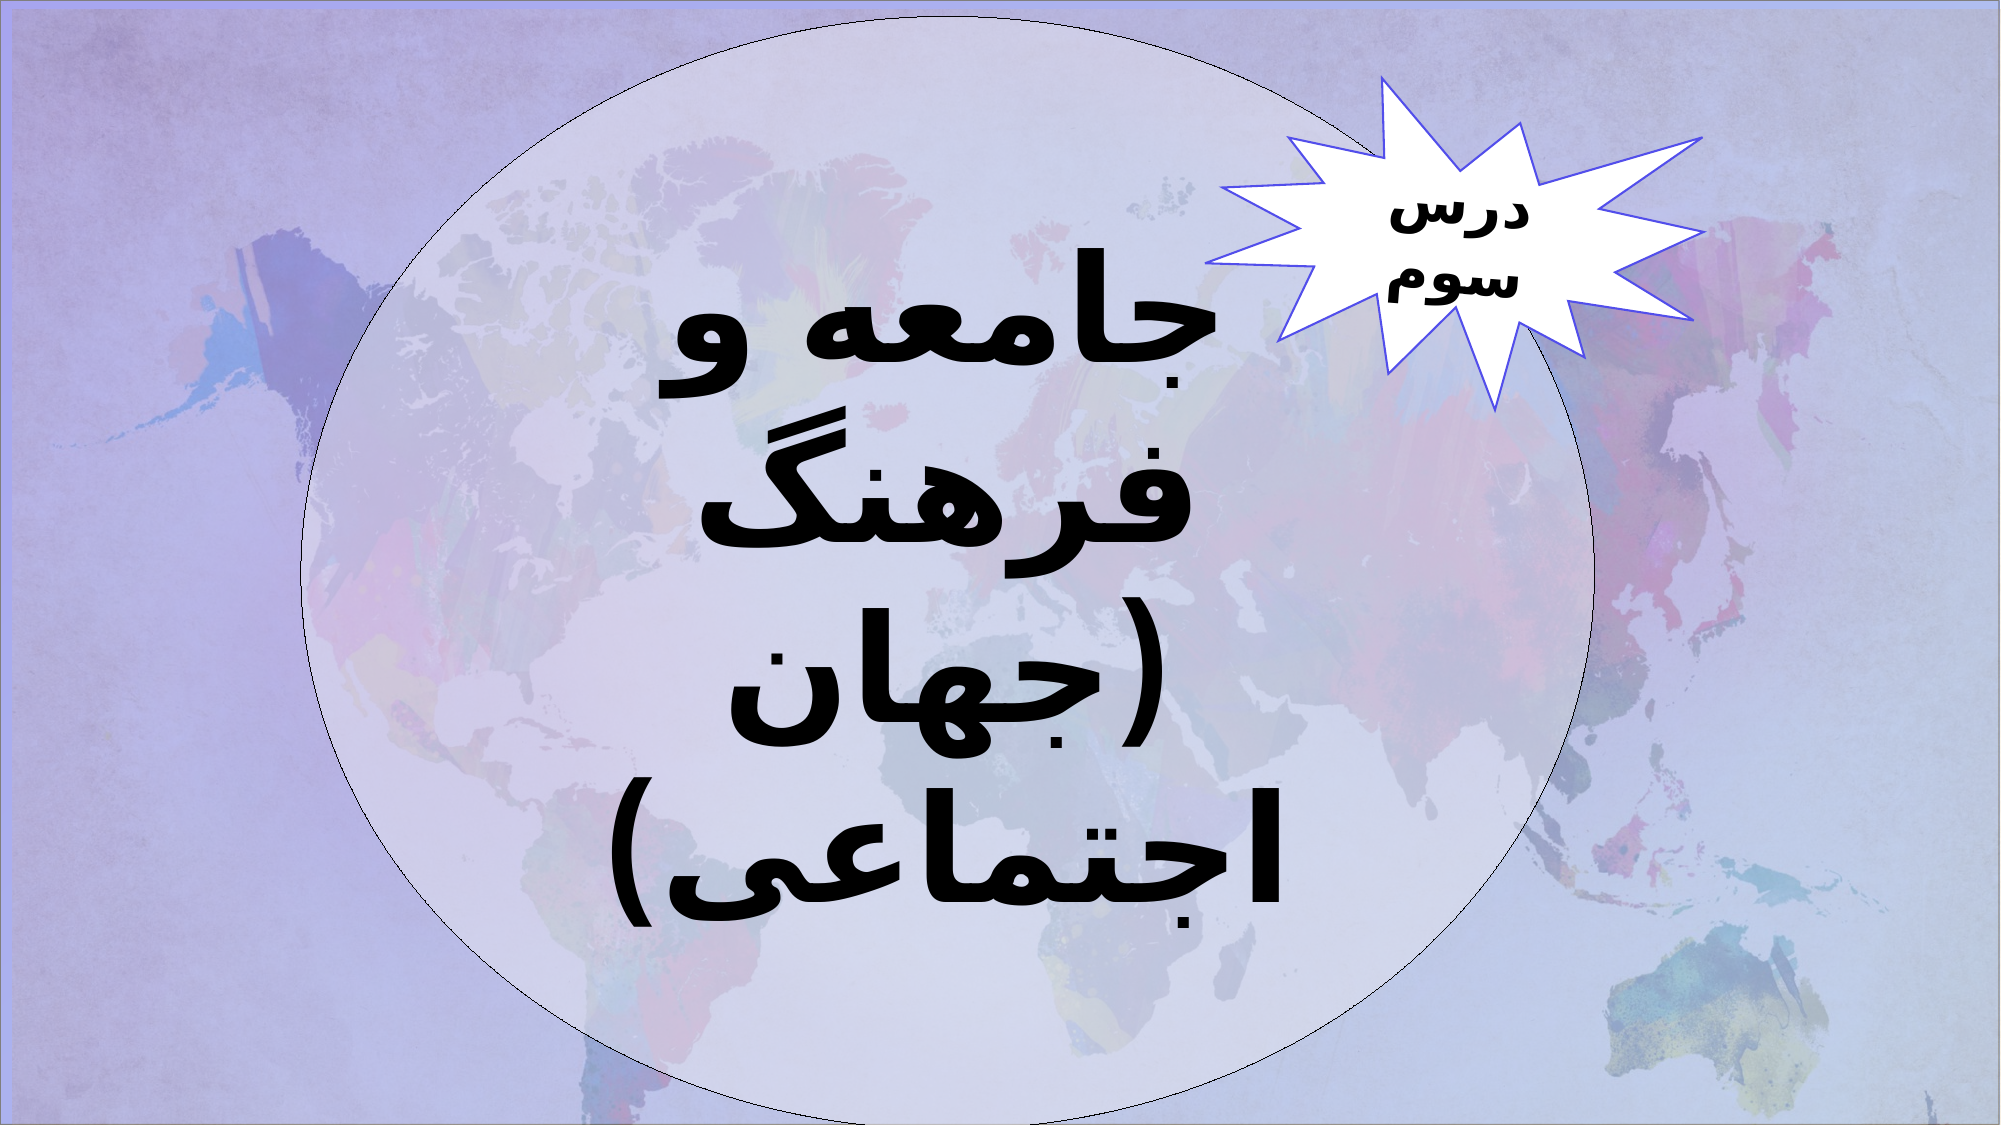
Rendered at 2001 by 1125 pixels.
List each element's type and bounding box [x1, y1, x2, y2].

text_box [0, 0, 2000, 1125]
picture [12, 9, 2000, 1125]
